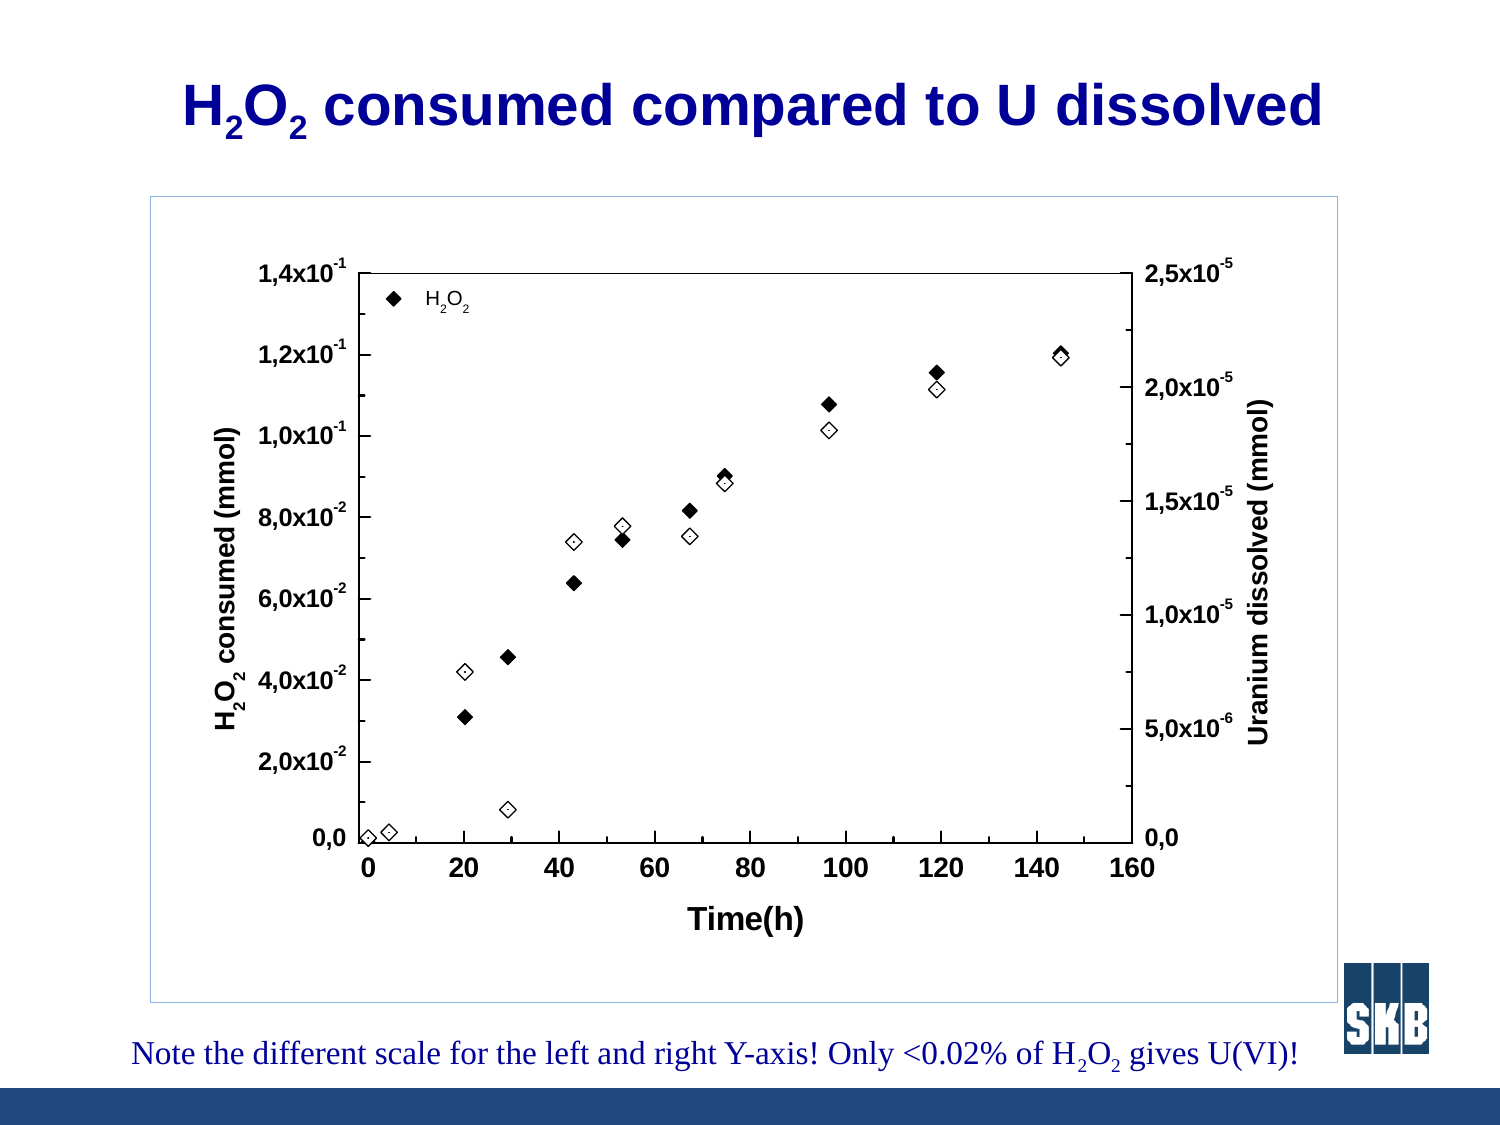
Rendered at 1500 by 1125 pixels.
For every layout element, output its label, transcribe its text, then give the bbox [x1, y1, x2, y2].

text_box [150, 196, 1338, 1003]
text_box Note the different scale for the left and right Y-axis! Only <0.02% of H2O2 gives U(VI)! [116, 1023, 1315, 1084]
picture [1344, 963, 1429, 1054]
title H2O2 consumed compared to U dissolved [77, 59, 1431, 155]
